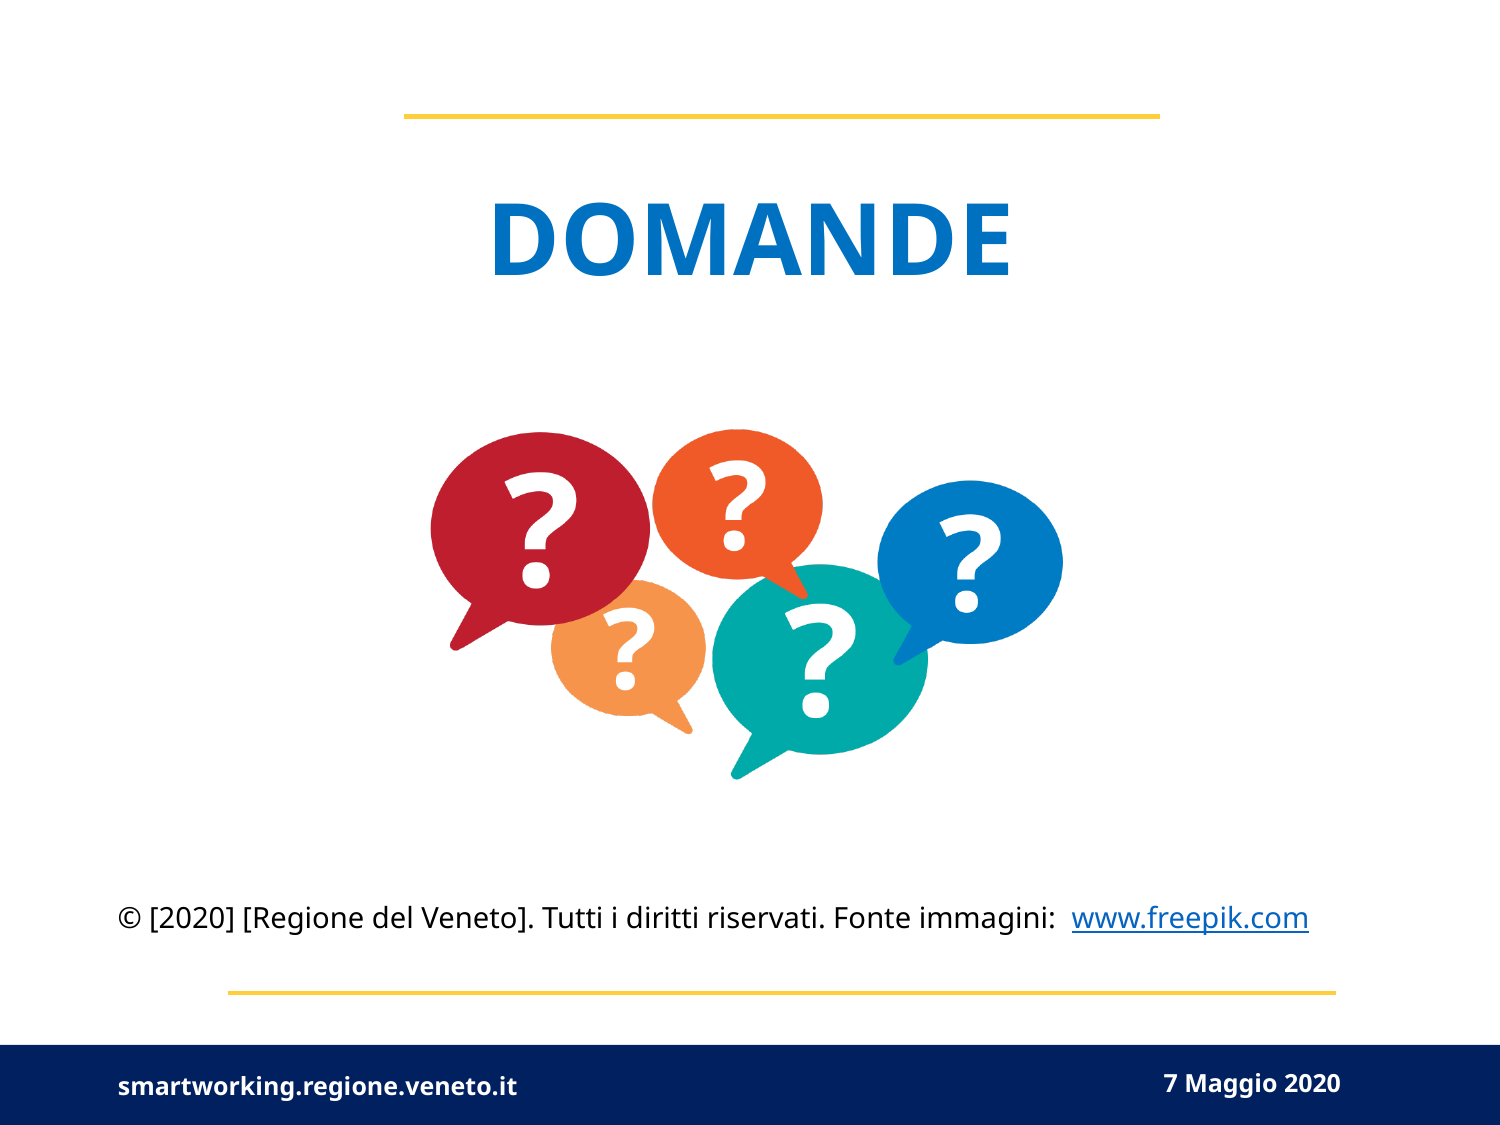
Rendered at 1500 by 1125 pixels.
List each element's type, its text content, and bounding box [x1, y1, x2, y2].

text_box © [2020] [Regione del Veneto]. Tutti i diritti riservati. Fonte immagini: www.freepik.com [102, 891, 1422, 947]
text_box DOMANDE [112, 160, 1388, 325]
picture [427, 408, 1073, 792]
